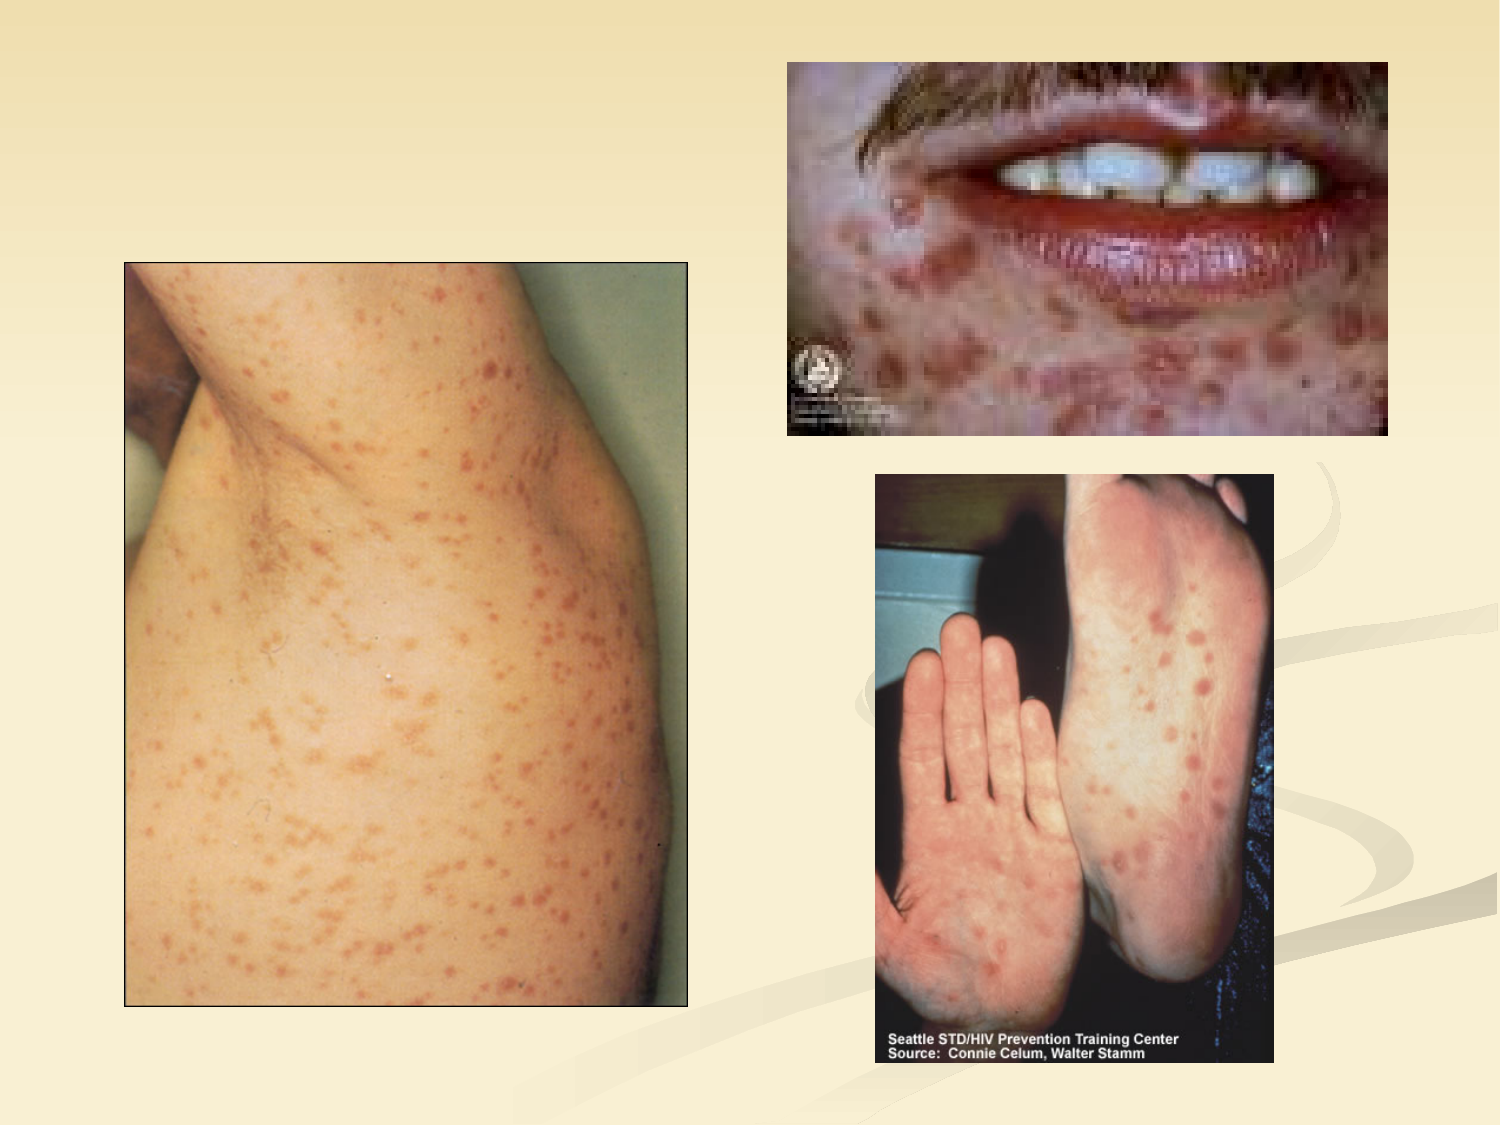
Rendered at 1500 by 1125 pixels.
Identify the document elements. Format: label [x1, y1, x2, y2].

list [874, 474, 1274, 1063]
list [124, 262, 688, 1007]
list [787, 62, 1388, 436]
